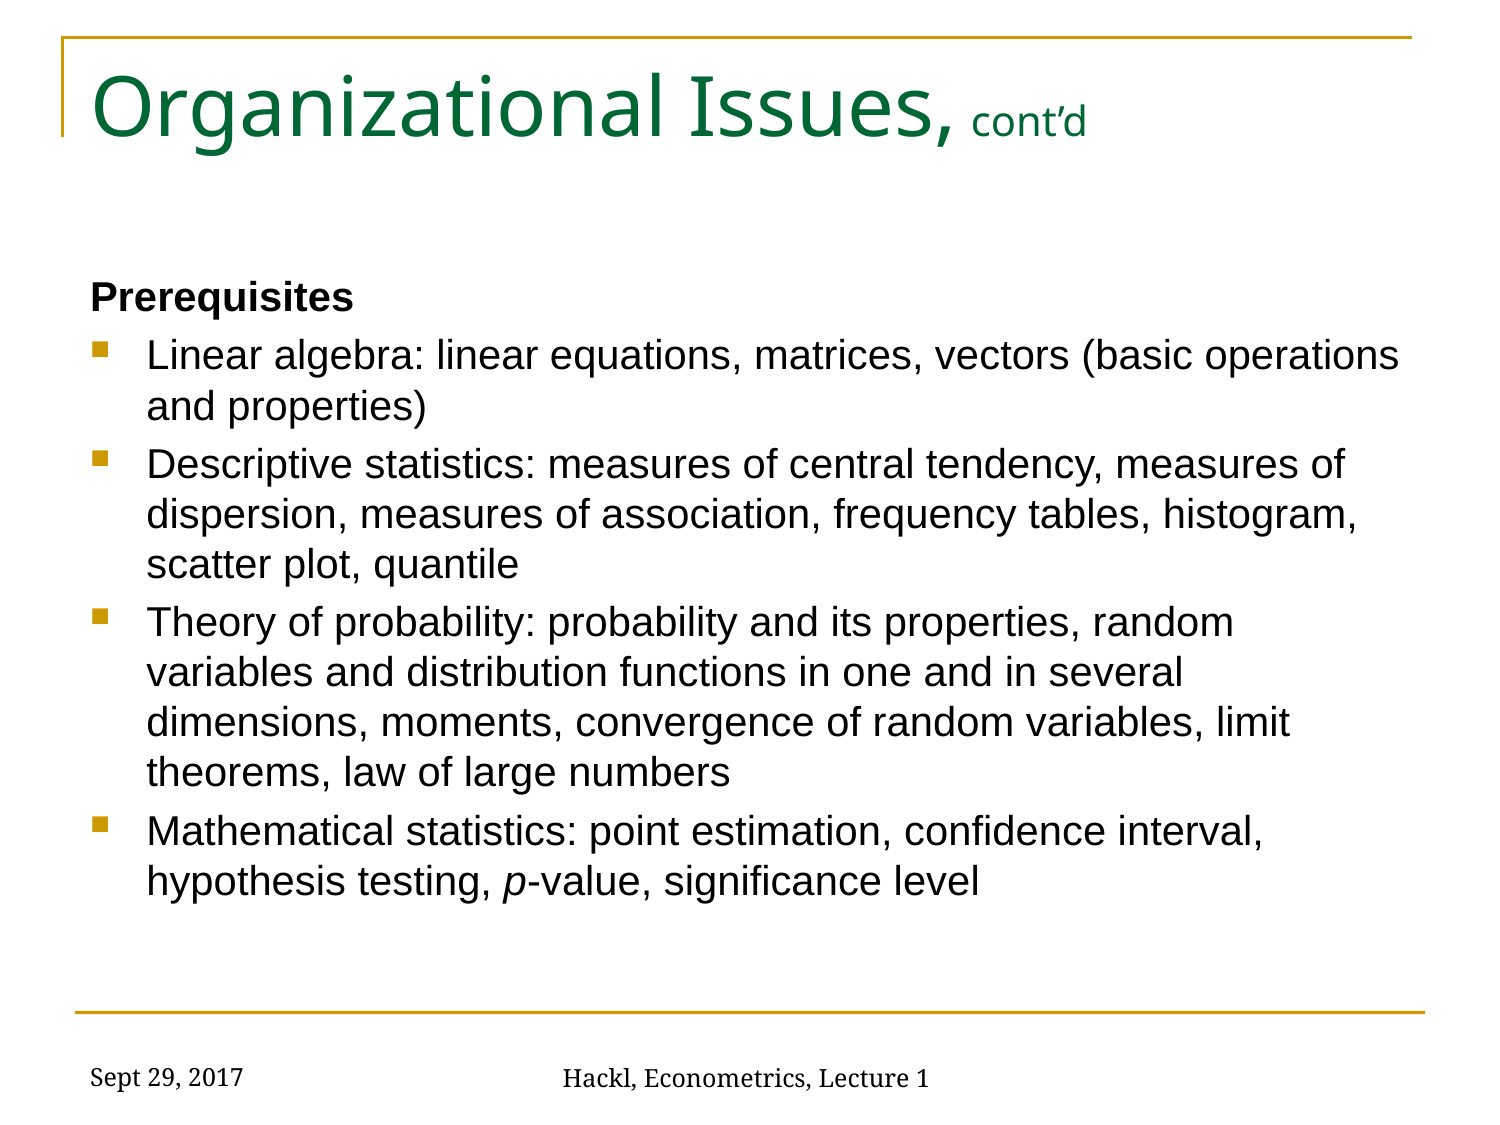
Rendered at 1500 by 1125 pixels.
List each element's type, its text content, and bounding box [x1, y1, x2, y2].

list Prerequisites Linear algebra: linear equations, matrices, vectors (basic operations and properties) Descriptive statistics: measures of central tendency, measures of dispersion, measures of association, frequency tables, histogram, scatter plot, quantile Theory of probability: probability and its properties, random variables and distribution functions in one and in several dimensions, moments, convergence of random variables, limit theorems, law of large numbers Mathematical statistics: point estimation, confidence interval, hypothesis testing, p-value, significance level [74, 262, 1426, 1006]
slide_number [74, 1023, 426, 1100]
title Organizational Issues, cont’d [74, 45, 1426, 233]
footer Hackl, Econometrics, Lecture 1 [512, 1024, 988, 1101]
